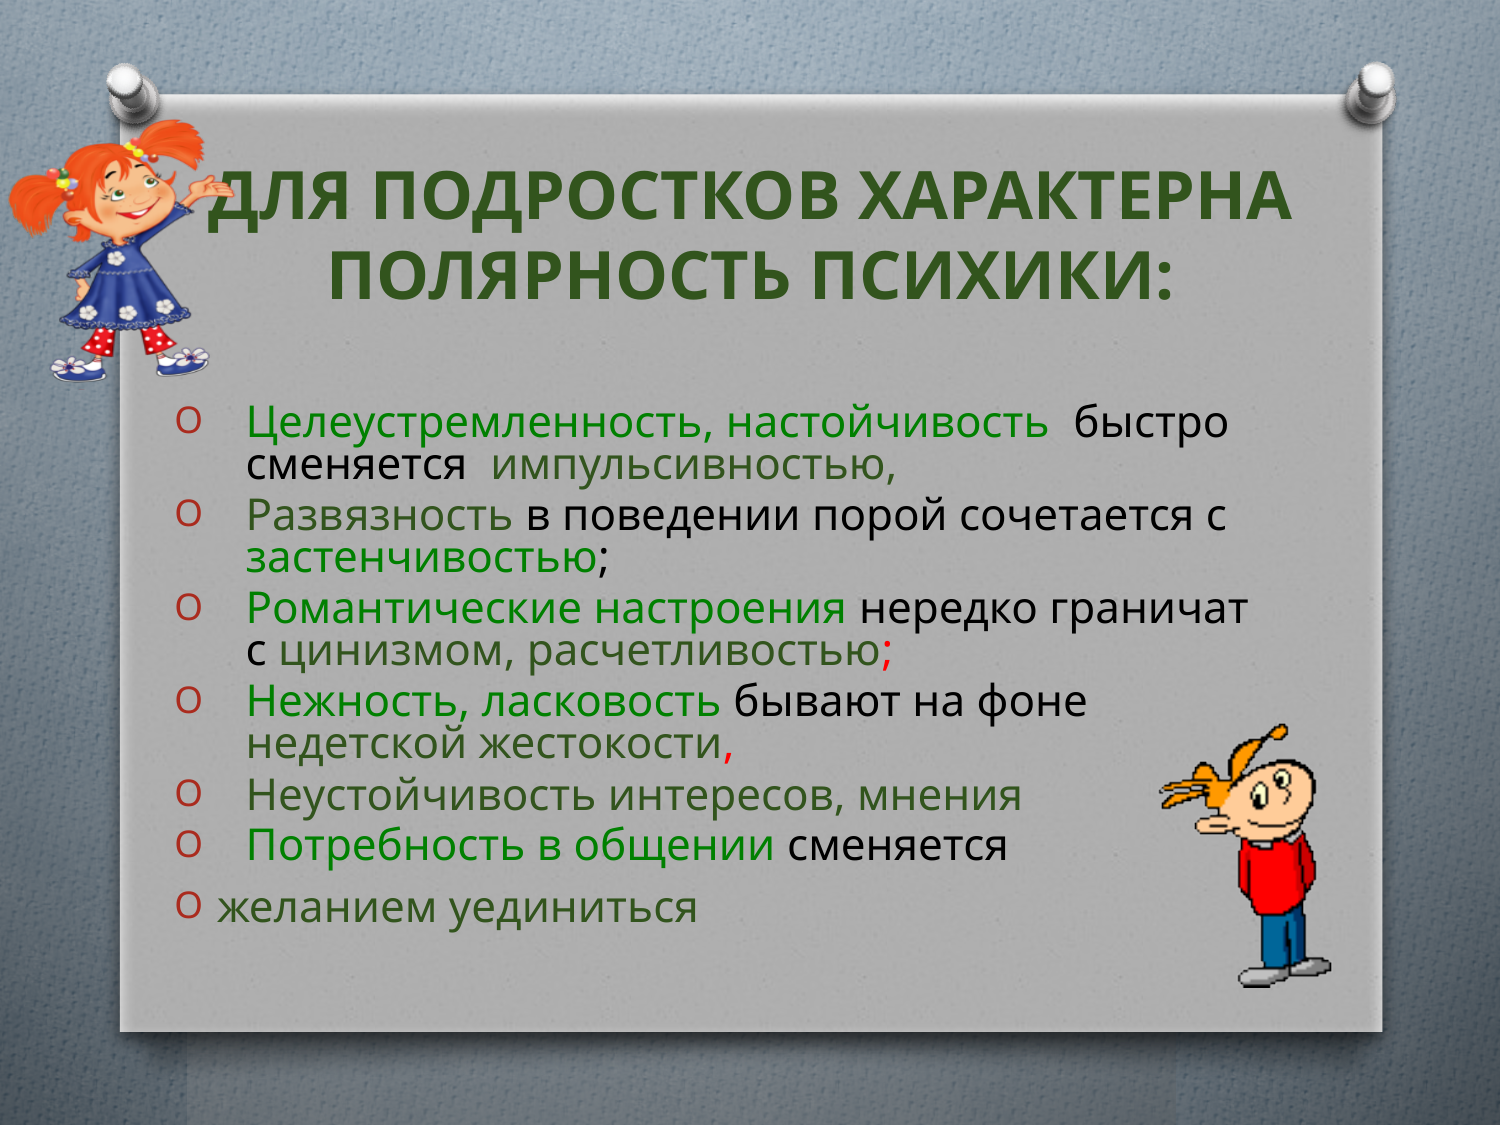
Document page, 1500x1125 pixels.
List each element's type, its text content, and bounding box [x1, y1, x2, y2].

title Для подростков характерна полярность психики: [243, 134, 1323, 332]
picture [0, 29, 243, 390]
picture [1139, 668, 1409, 988]
list Целеустремленность, настойчивость быстро сменяется импульсивностью, Развязность в поведении порой сочетается с застенчивостью; Романтические настроения нередко граничат с цинизмом, расчетливостью; Нежность, ласковость бывают на фоне недетской жестокости, Неустойчивость интересов, мнения Потребность в общении сменяется желанием уединиться [159, 347, 1294, 939]
picture [1317, 35, 1439, 156]
